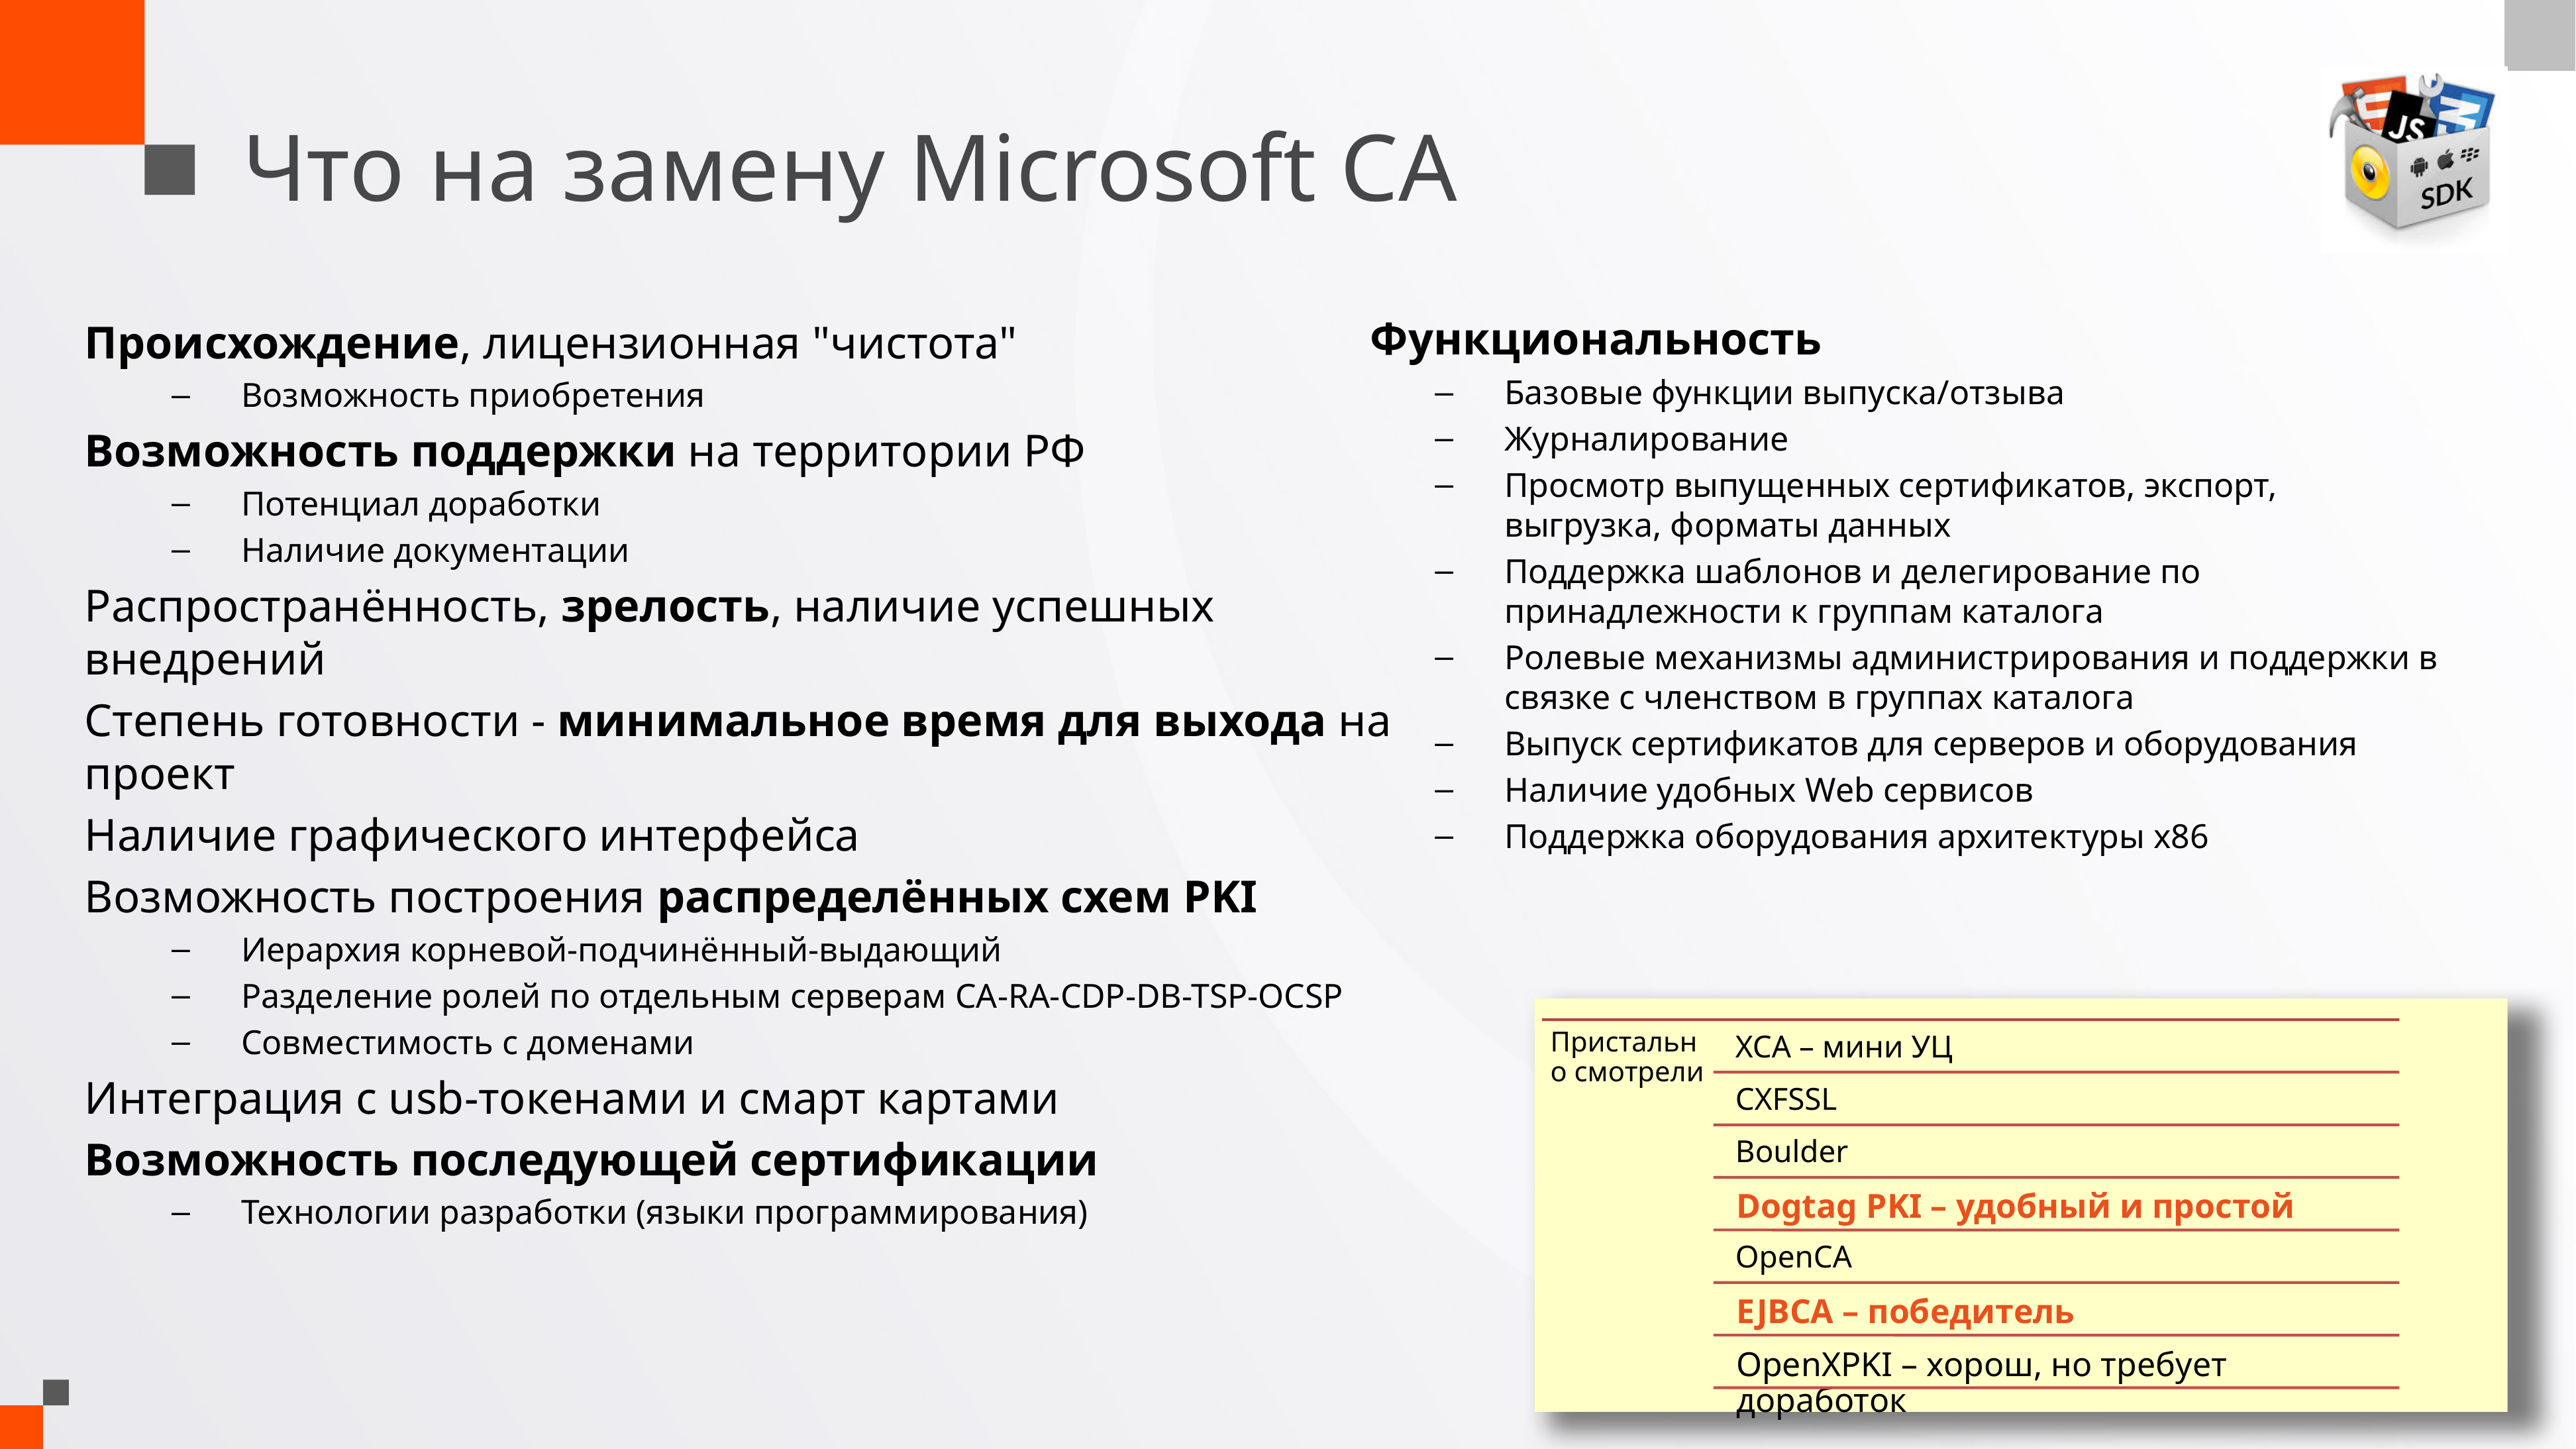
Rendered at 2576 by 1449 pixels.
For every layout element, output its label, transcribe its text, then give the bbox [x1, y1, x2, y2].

list Происхождение, лицензионная "чистота" Возможность приобретения Возможность поддержки на территории РФ Потенциал доработки Наличие документации Распространённость, зрелость, наличие успешных внедрений Степень готовности - минимальное время для выхода на проект Наличие графического интерфейса Возможность построения распределённых схем PKI Иерархия корневой-подчинённый-выдающий Разделение ролей по отдельным серверам CA-RA-CDP-DB-TSP-OCSP Совместимость с доменами Интеграция с usb-токенами и смарт картами Возможность последующей сертификации Технологии разработки (языки программирования) [75, 309, 1476, 1272]
list Функциональность Базовые функции выпуска/отзыва Журналирование Просмотр выпущенных сертификатов, экспорт, выгрузка, форматы данных Поддержка шаблонов и делегирование по принадлежности к группам каталога Ролевые механизмы администрирования и поддержки в связке с членством в группах каталога Выпуск сертификатов для серверов и оборудования Наличие удобных Web сервисов Поддержка оборудования архитектуры x86 [1338, 231, 2449, 664]
picture [0, 0, 2576, 1449]
list Что на замену Microsoft CA [232, 103, 2318, 231]
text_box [1541, 1019, 2400, 1391]
text_box [1535, 998, 2508, 1412]
